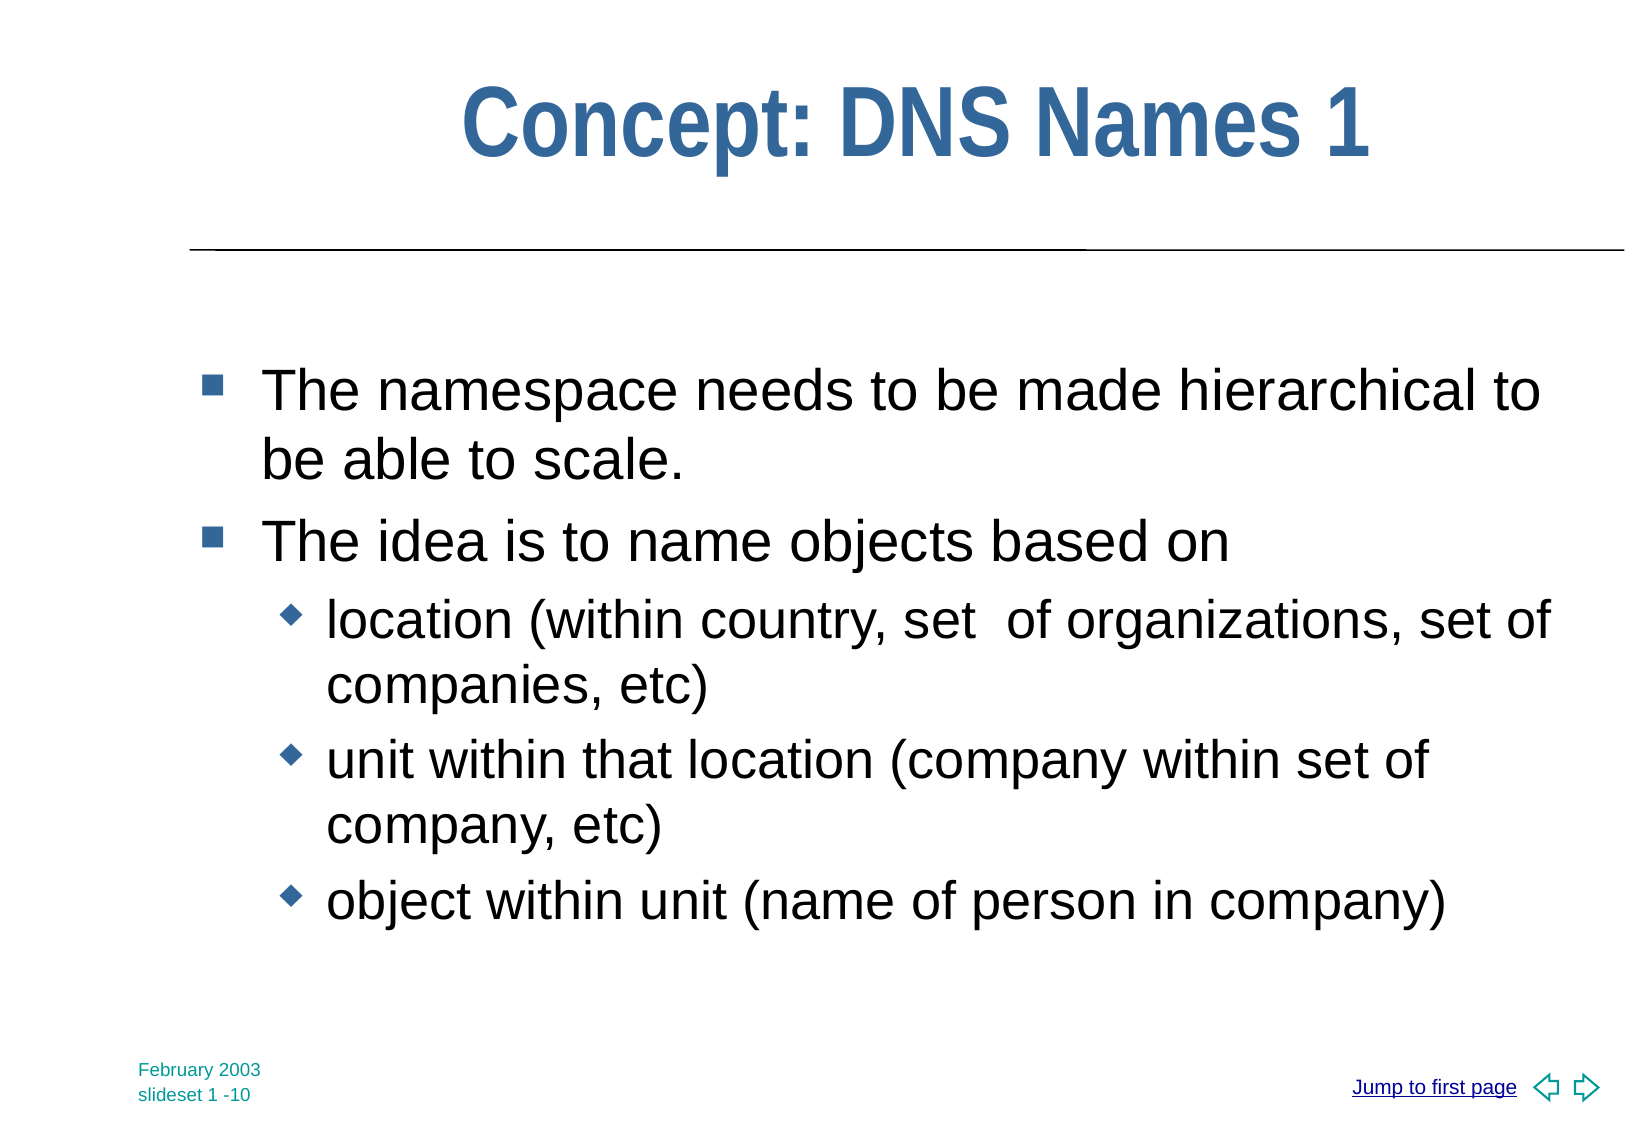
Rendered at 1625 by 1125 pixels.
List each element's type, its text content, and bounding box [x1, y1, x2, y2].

title Concept: DNS Names 1 [446, 37, 1530, 225]
slide_number slideset 1 -10 [123, 1074, 274, 1100]
list The namespace needs to be made hierarchical to be able to scale. The idea is to name objects based on location (within country, set of organizations, set of companies, etc) unit within that location (company within set of company, etc) object within unit (name of person in company) [189, 262, 1584, 1000]
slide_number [123, 1050, 313, 1075]
